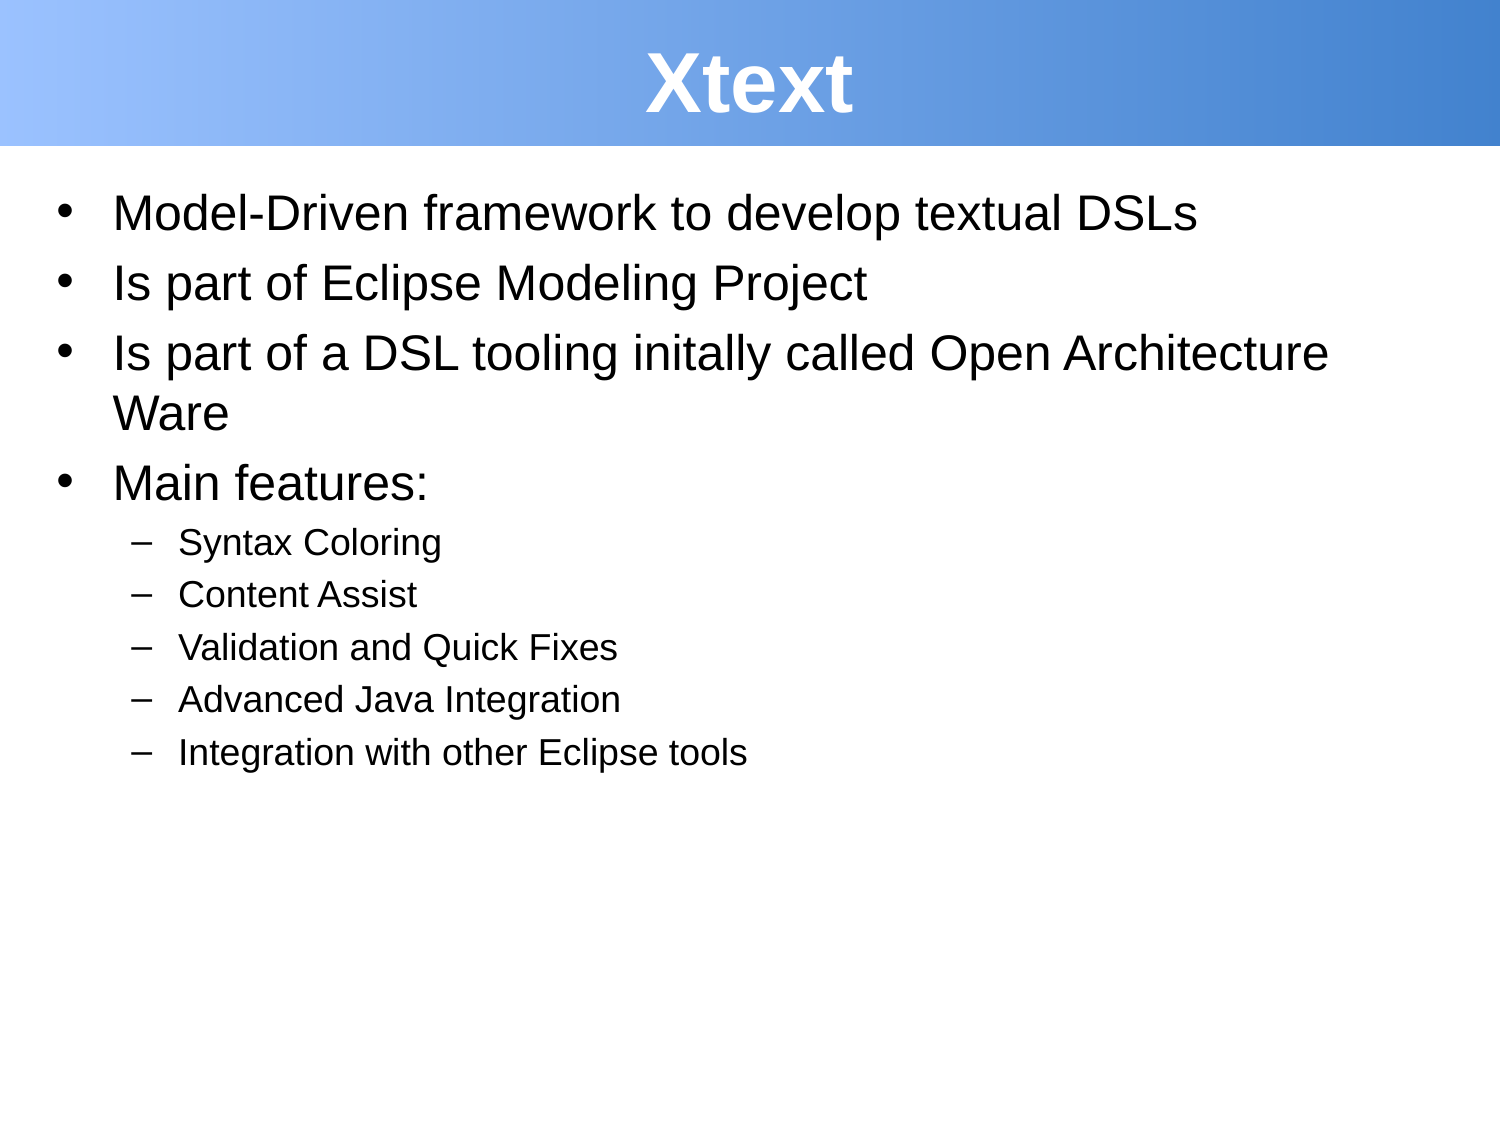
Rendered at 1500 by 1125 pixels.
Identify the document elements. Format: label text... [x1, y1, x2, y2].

list Model-Driven framework to develop textual DSLs Is part of Eclipse Modeling Project Is part of a DSL tooling initally called Open Architecture Ware Main features: Syntax Coloring Content Assist Validation and Quick Fixes Advanced Java Integration Integration with other Eclipse tools [41, 172, 1412, 1035]
text_box [0, 0, 1500, 147]
title Xtext [17, 19, 1483, 138]
